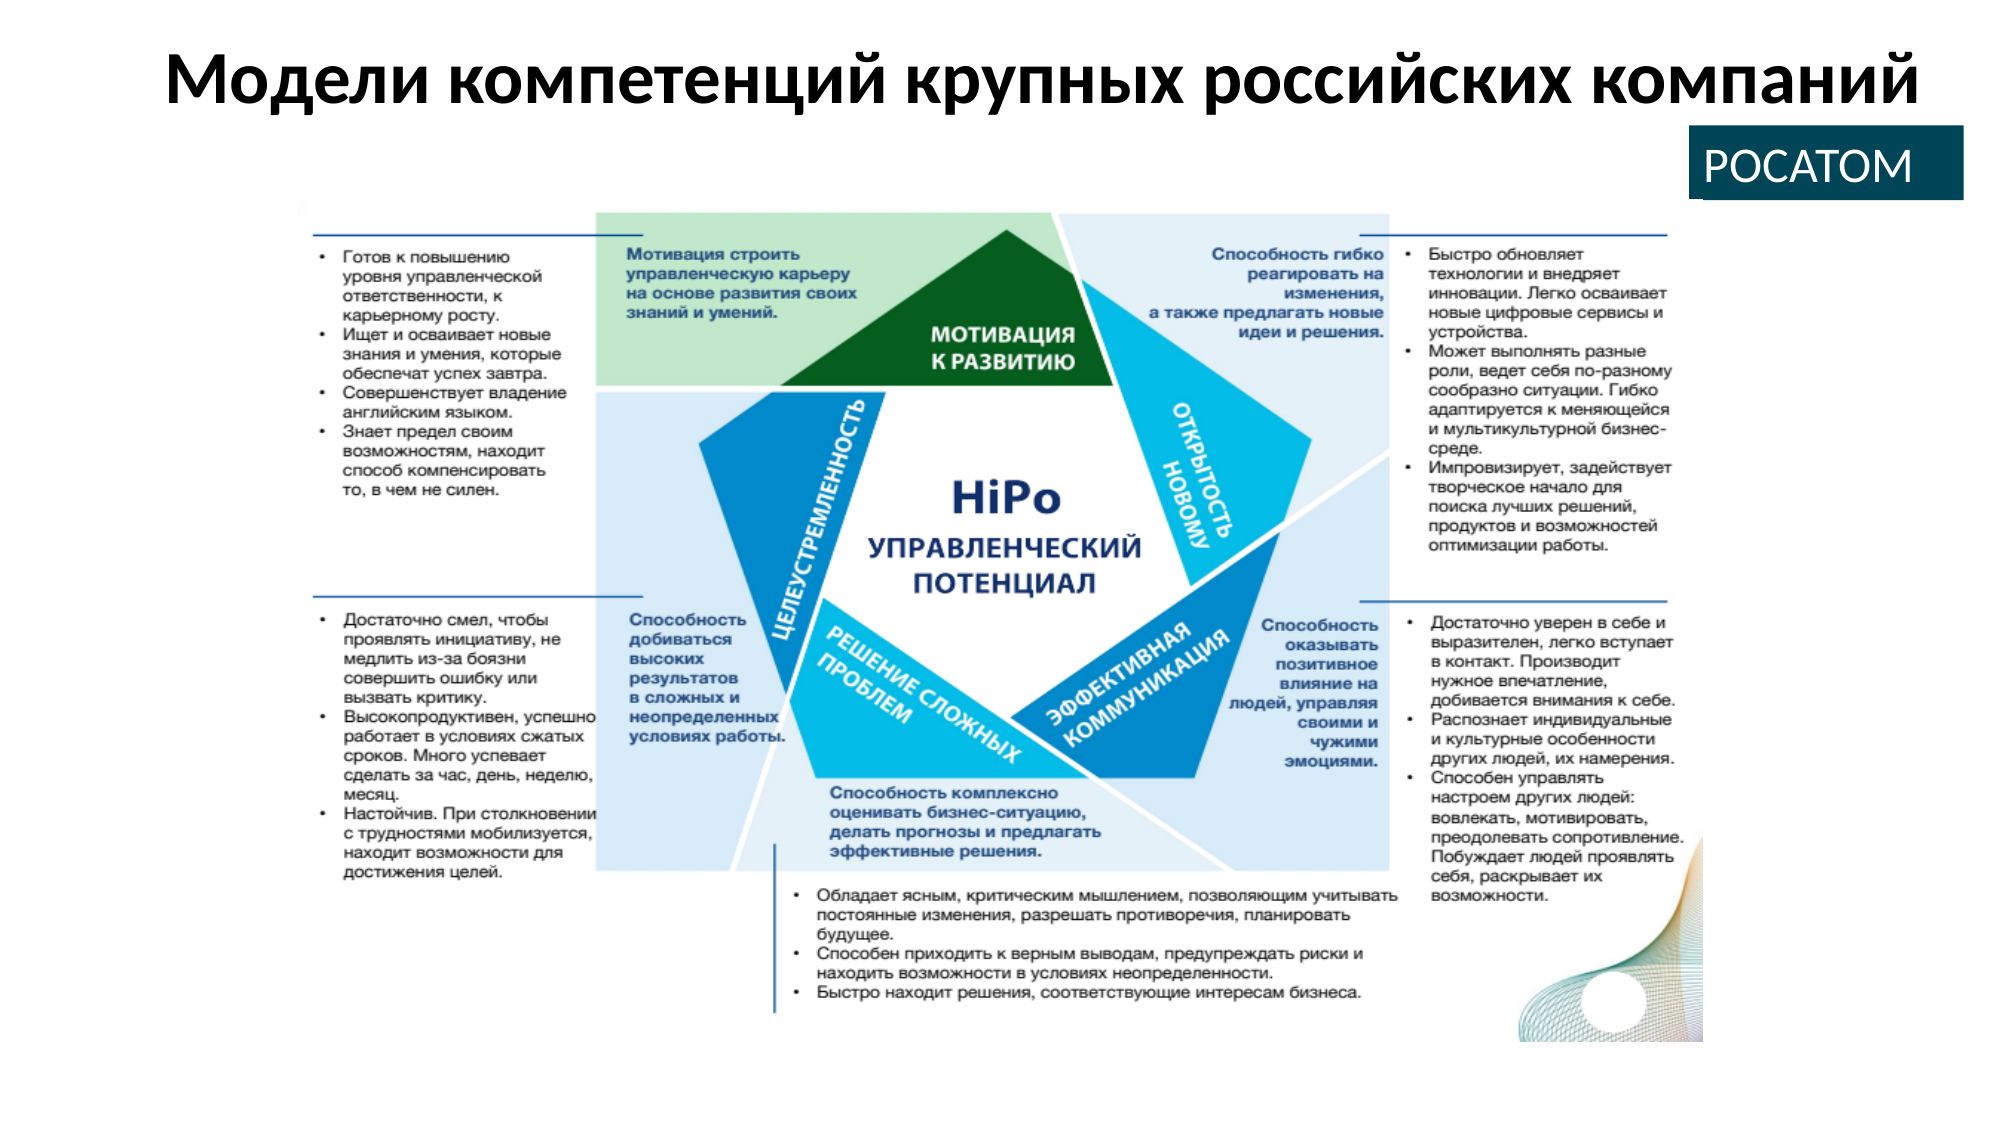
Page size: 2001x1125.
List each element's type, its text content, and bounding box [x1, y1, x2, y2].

picture [297, 199, 1703, 1042]
text_box Модели компетенций крупных российских компаний [149, 21, 1938, 126]
text_box РОСАТОМ [1688, 124, 1965, 201]
